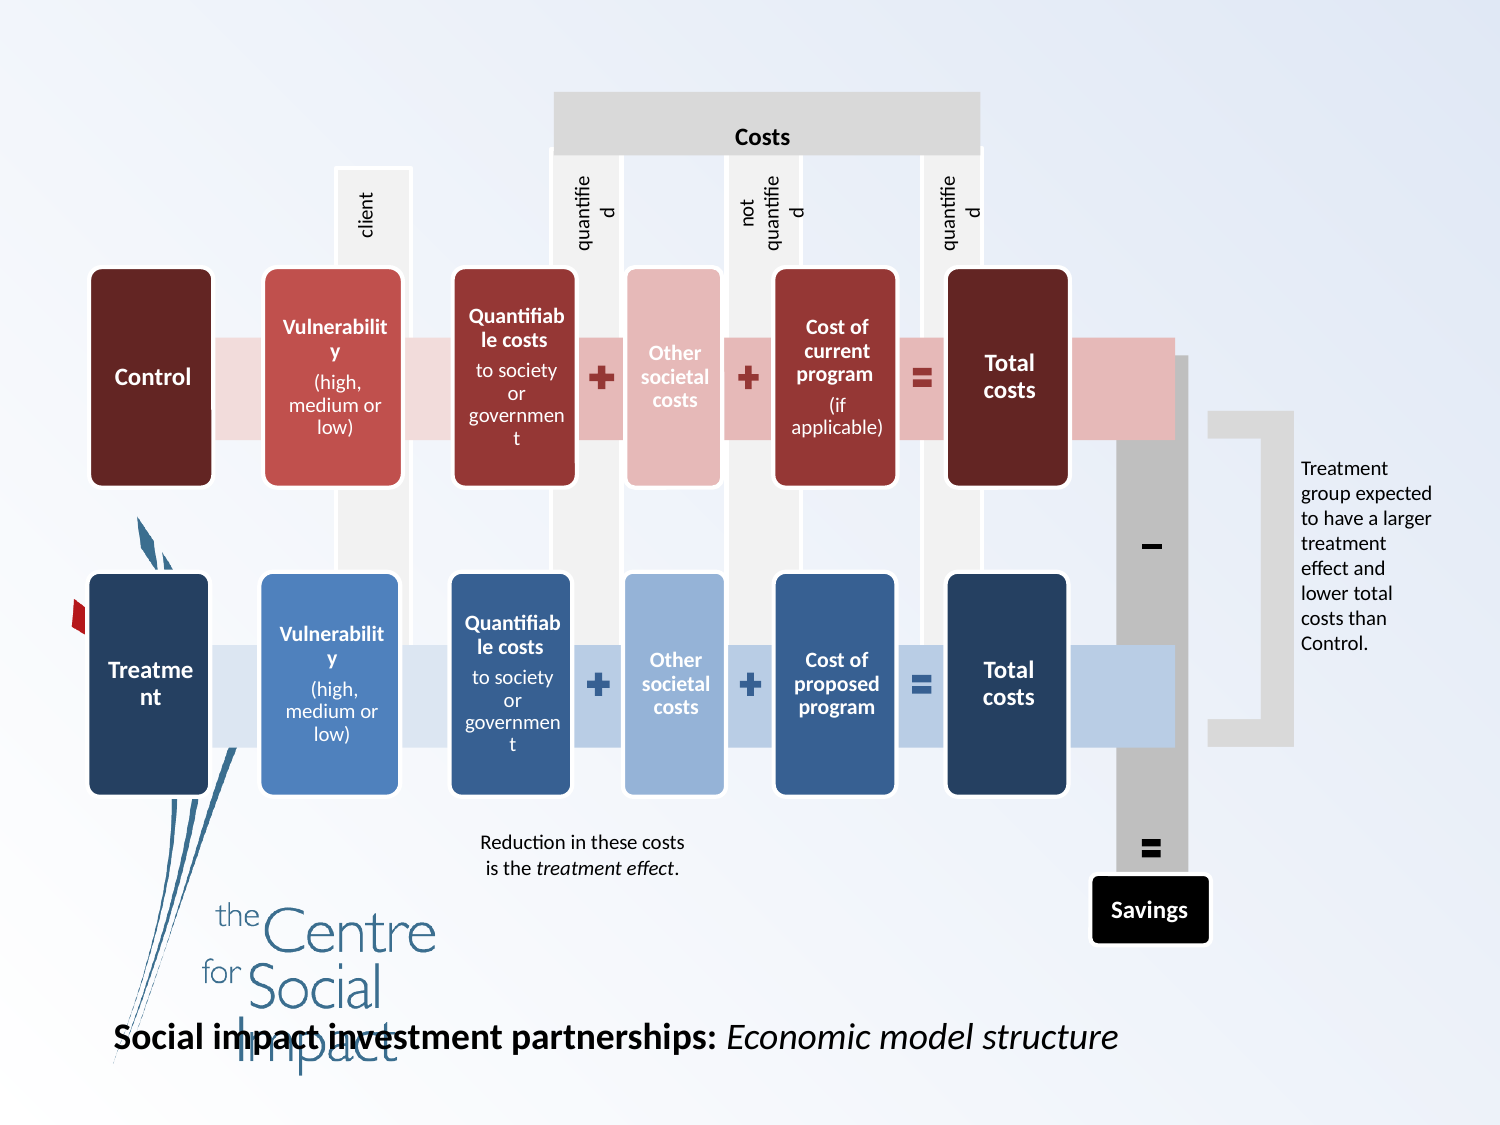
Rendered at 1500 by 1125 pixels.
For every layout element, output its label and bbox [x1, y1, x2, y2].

text_box [86, 91, 1448, 1060]
picture [62, 501, 444, 1090]
